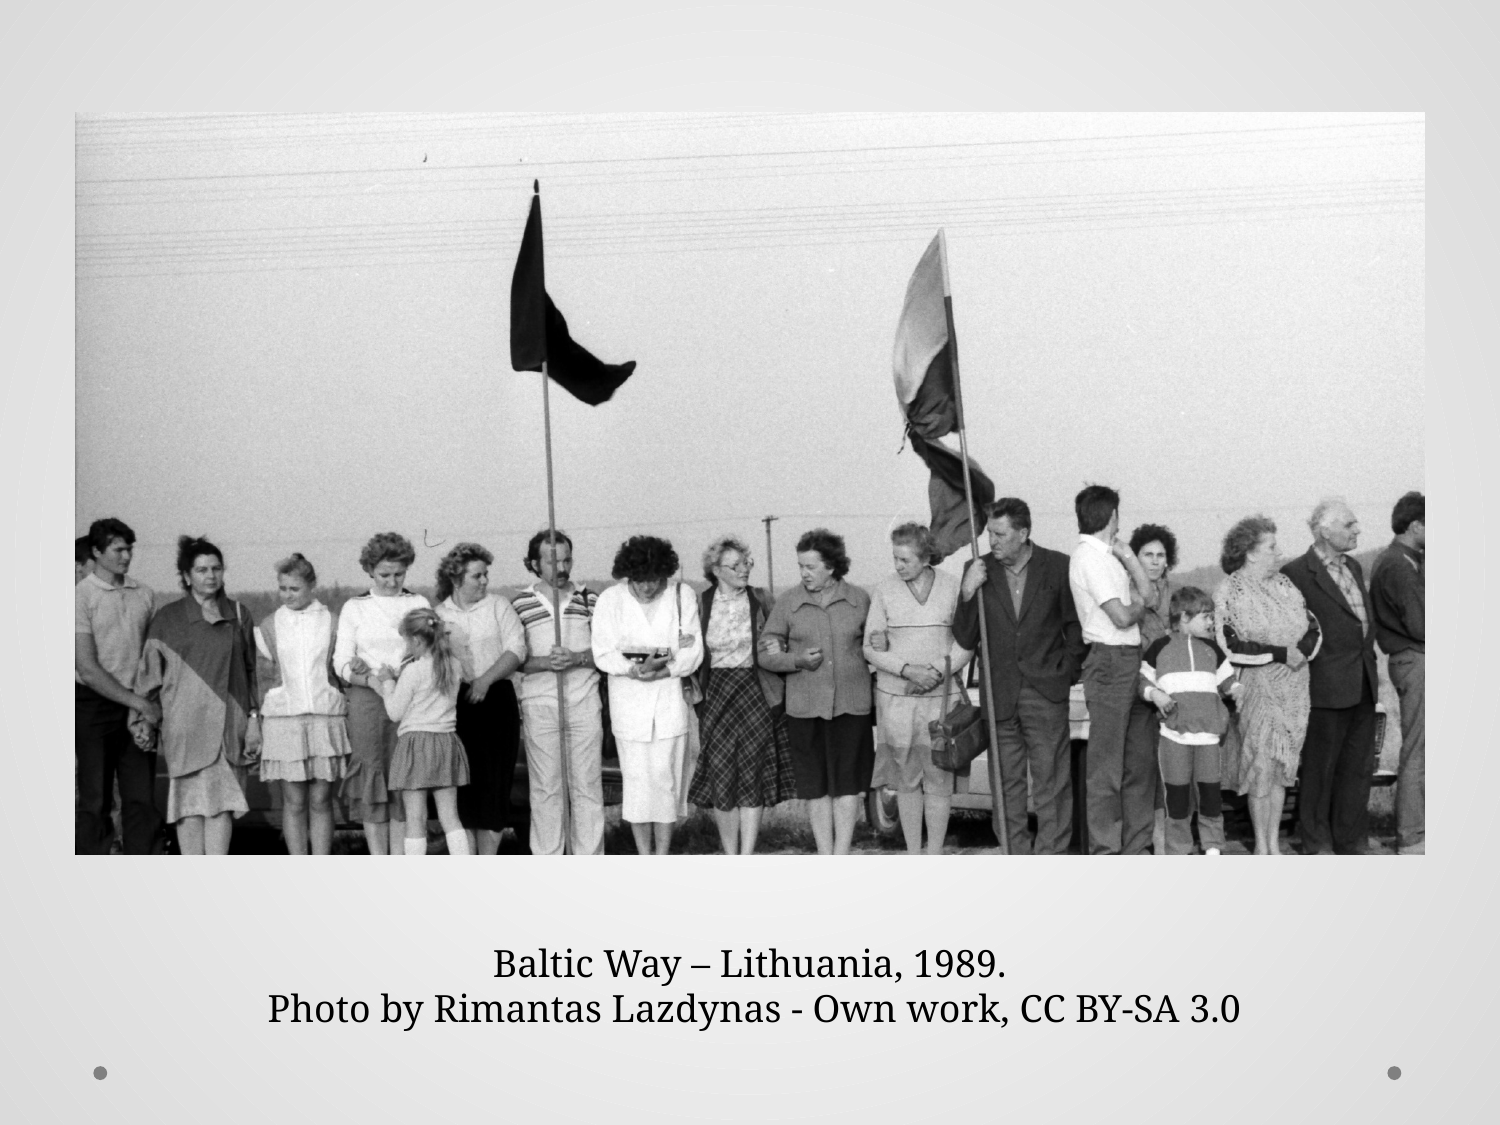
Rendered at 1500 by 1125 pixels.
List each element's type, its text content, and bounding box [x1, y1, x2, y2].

text_box Baltic Way – Lithuania, 1989. Photo by Rimantas Lazdynas - Own work, CC BY-SA 3.0 [74, 932, 1425, 1038]
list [74, 111, 1426, 855]
